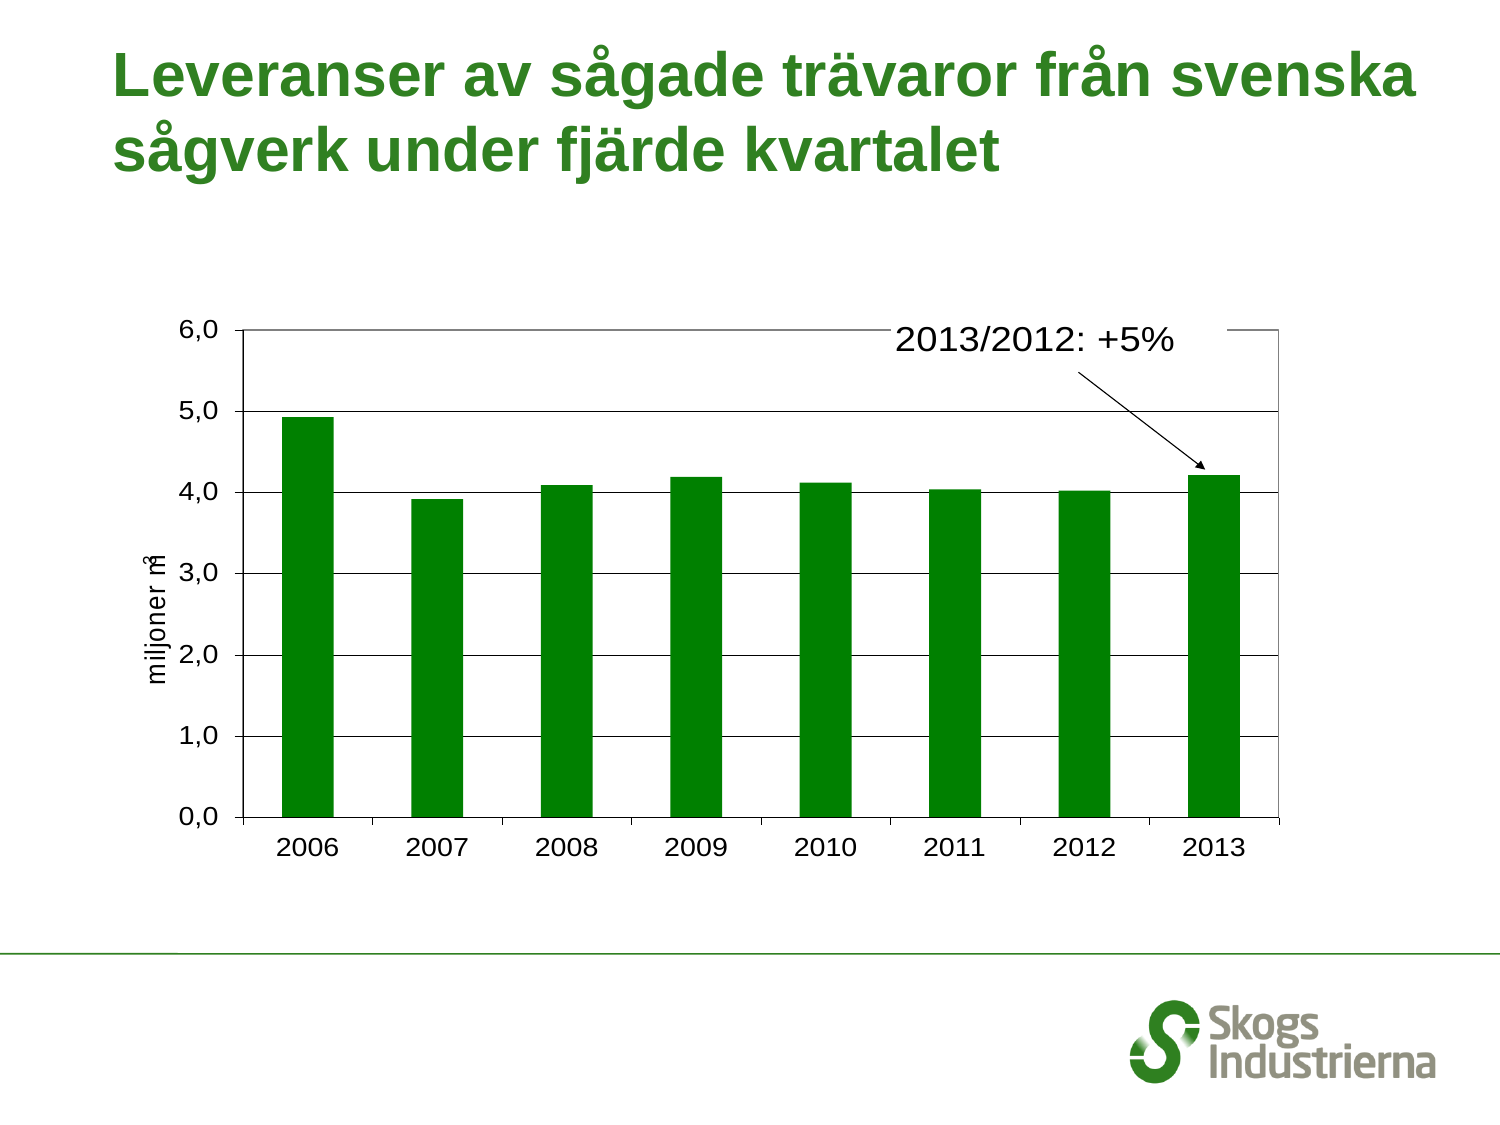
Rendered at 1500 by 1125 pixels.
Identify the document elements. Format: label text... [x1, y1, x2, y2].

title Leveranser av sågade trävaror från svenska sågverk under fjärde kvartalet [97, 0, 1448, 192]
picture [135, 278, 1294, 918]
picture [1128, 999, 1436, 1091]
